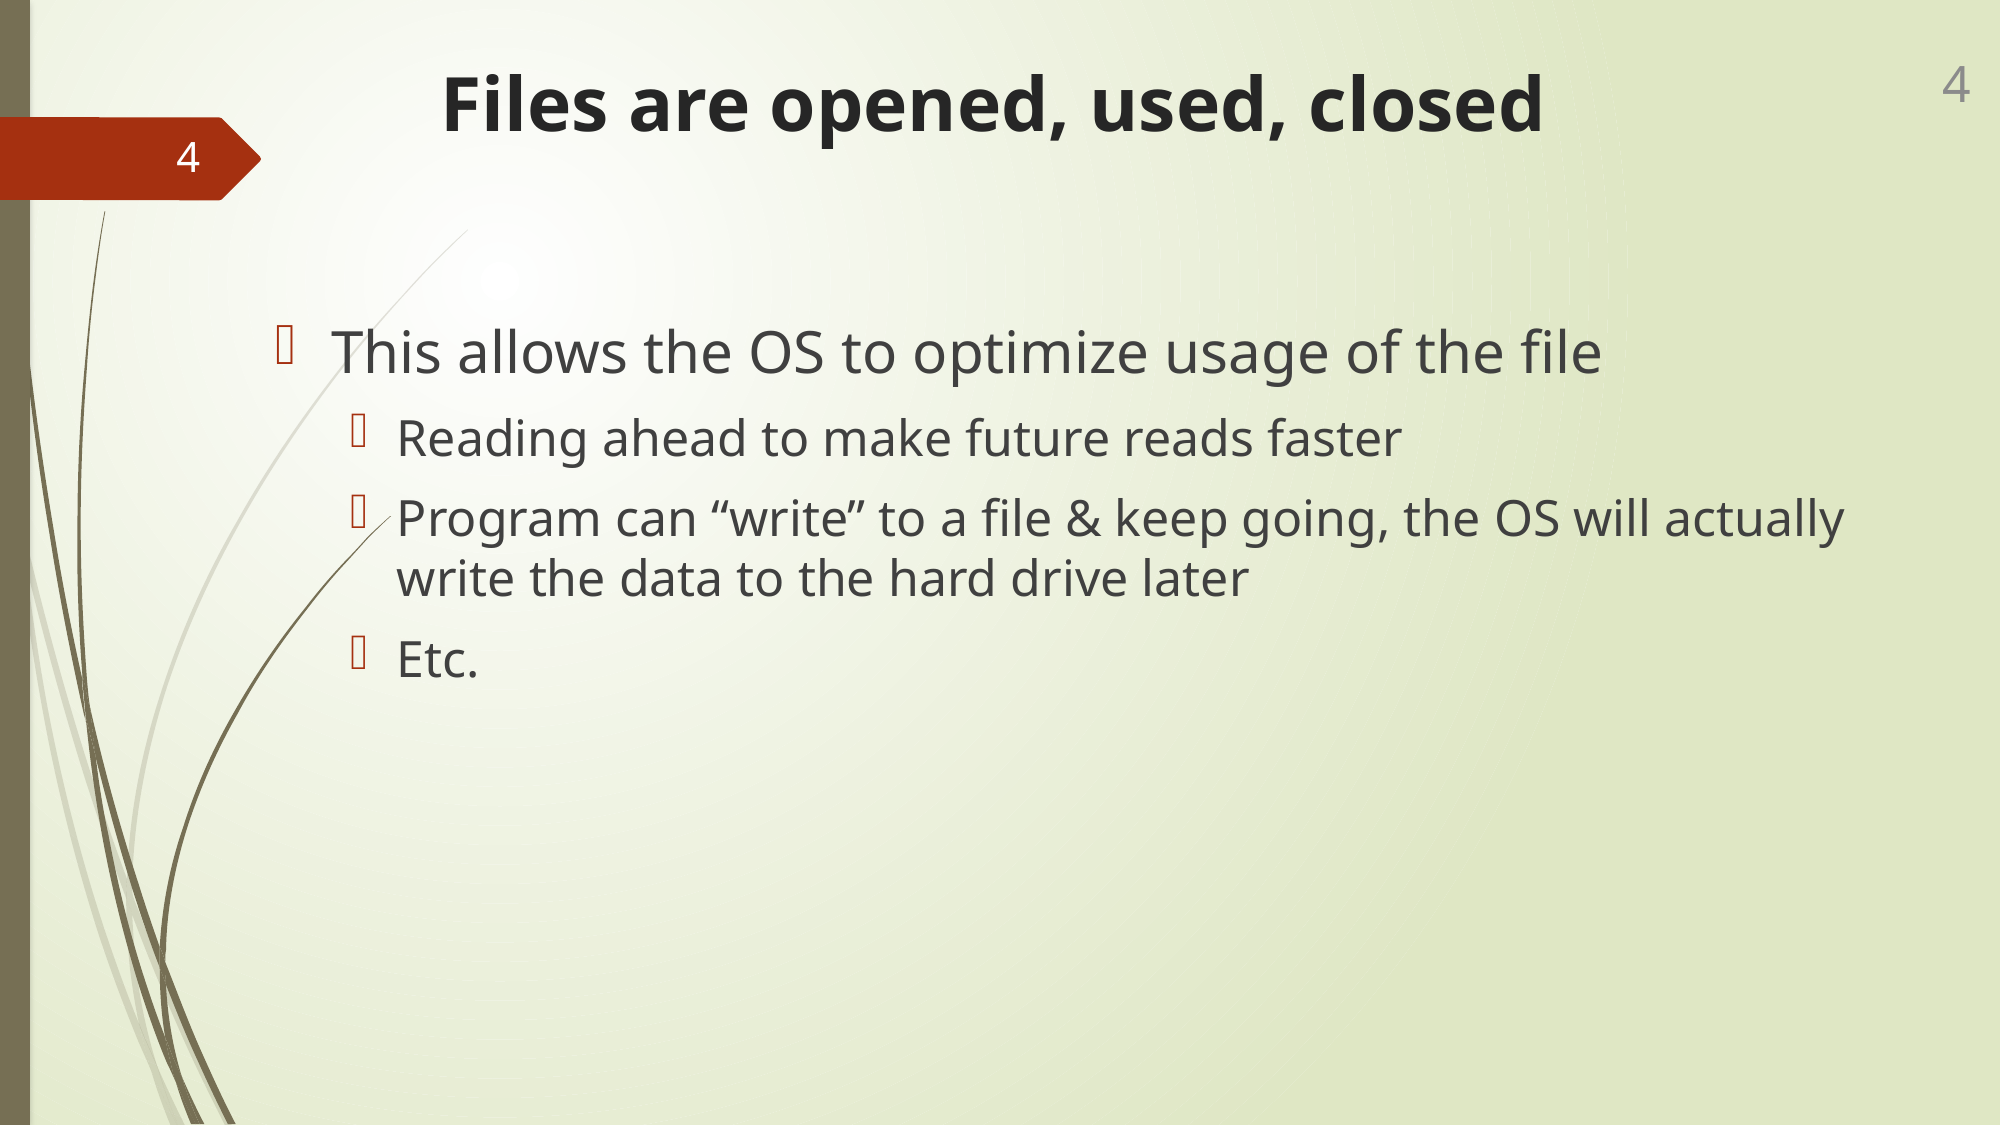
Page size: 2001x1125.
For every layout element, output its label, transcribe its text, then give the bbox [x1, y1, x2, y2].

list This allows the OS to optimize usage of the file Reading ahead to make future reads faster Program can “write” to a file & keep going, the OS will actually write the data to the hard drive later Etc. [259, 217, 1888, 1125]
footer 4 [1887, 24, 1986, 149]
title Files are opened, used, closed [425, 49, 1888, 217]
slide_number 4 [87, 129, 216, 190]
